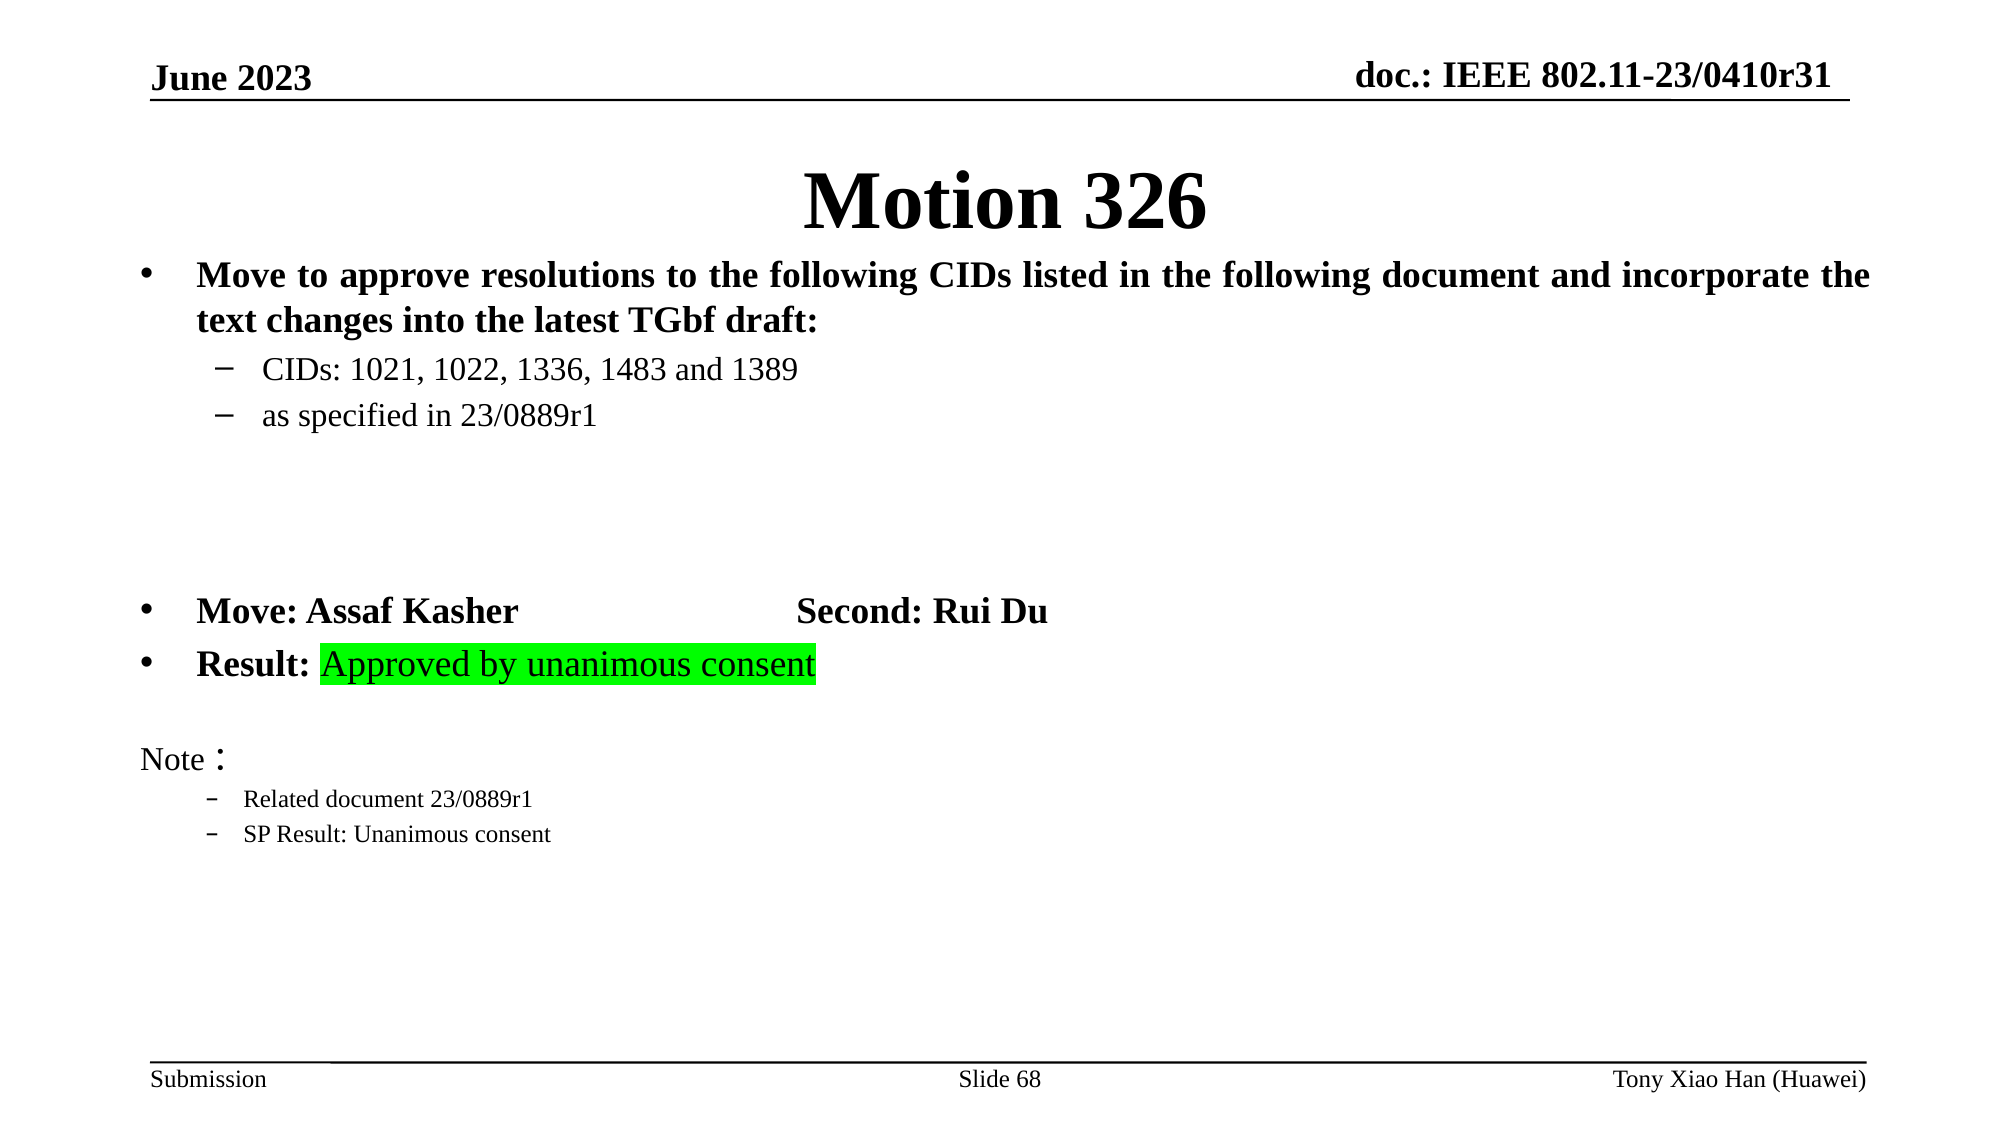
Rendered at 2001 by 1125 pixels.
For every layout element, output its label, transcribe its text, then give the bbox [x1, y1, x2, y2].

text_box Motion 326 [368, 137, 1644, 212]
text_box Move to approve resolutions to the following CIDs listed in the following document and incorporate the text changes into the latest TGbf draft: CIDs: 1021, 1022, 1336, 1483 and 1389 as specified in 23/0889r1 Move: Assaf Kasher Second: Rui Du Result: Approved by unanimous consent Note： Related document 23/0889r1 SP Result: Unanimous consent [125, 212, 1888, 900]
